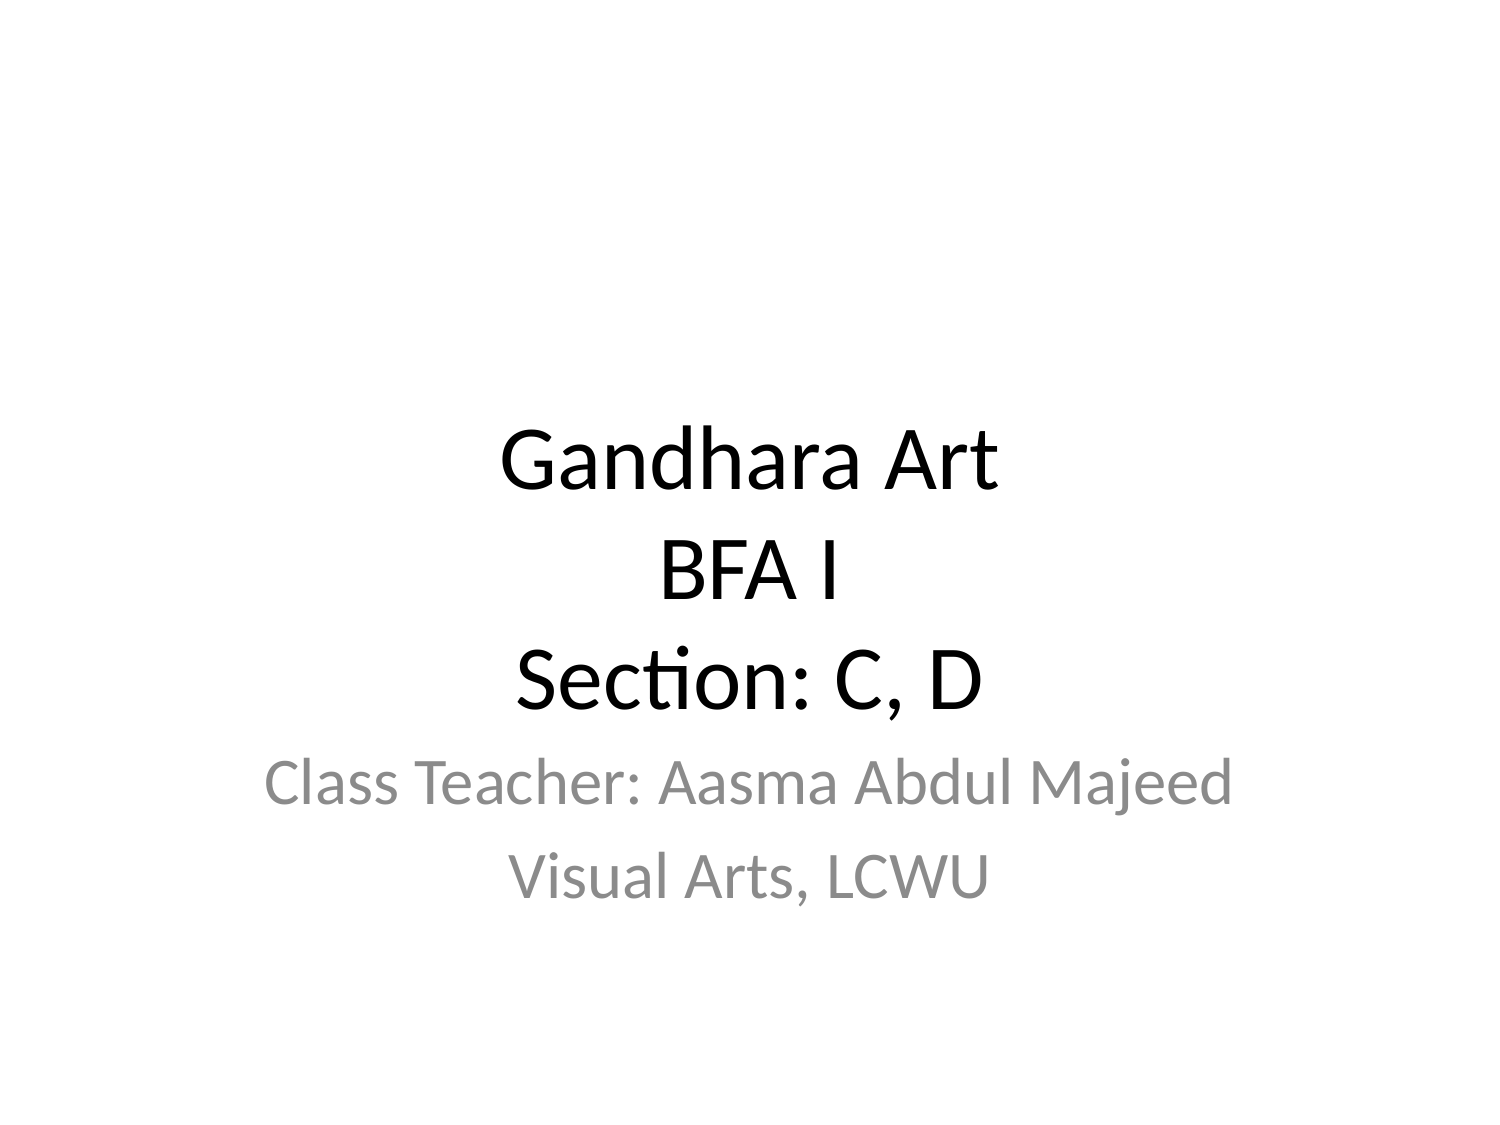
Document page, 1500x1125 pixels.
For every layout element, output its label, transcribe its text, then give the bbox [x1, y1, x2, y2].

title Gandhara Art BFA I Section: C, D [112, 62, 1388, 1063]
subtitle Class Teacher: Aasma Abdul Majeed Visual Arts, LCWU [225, 637, 1275, 925]
